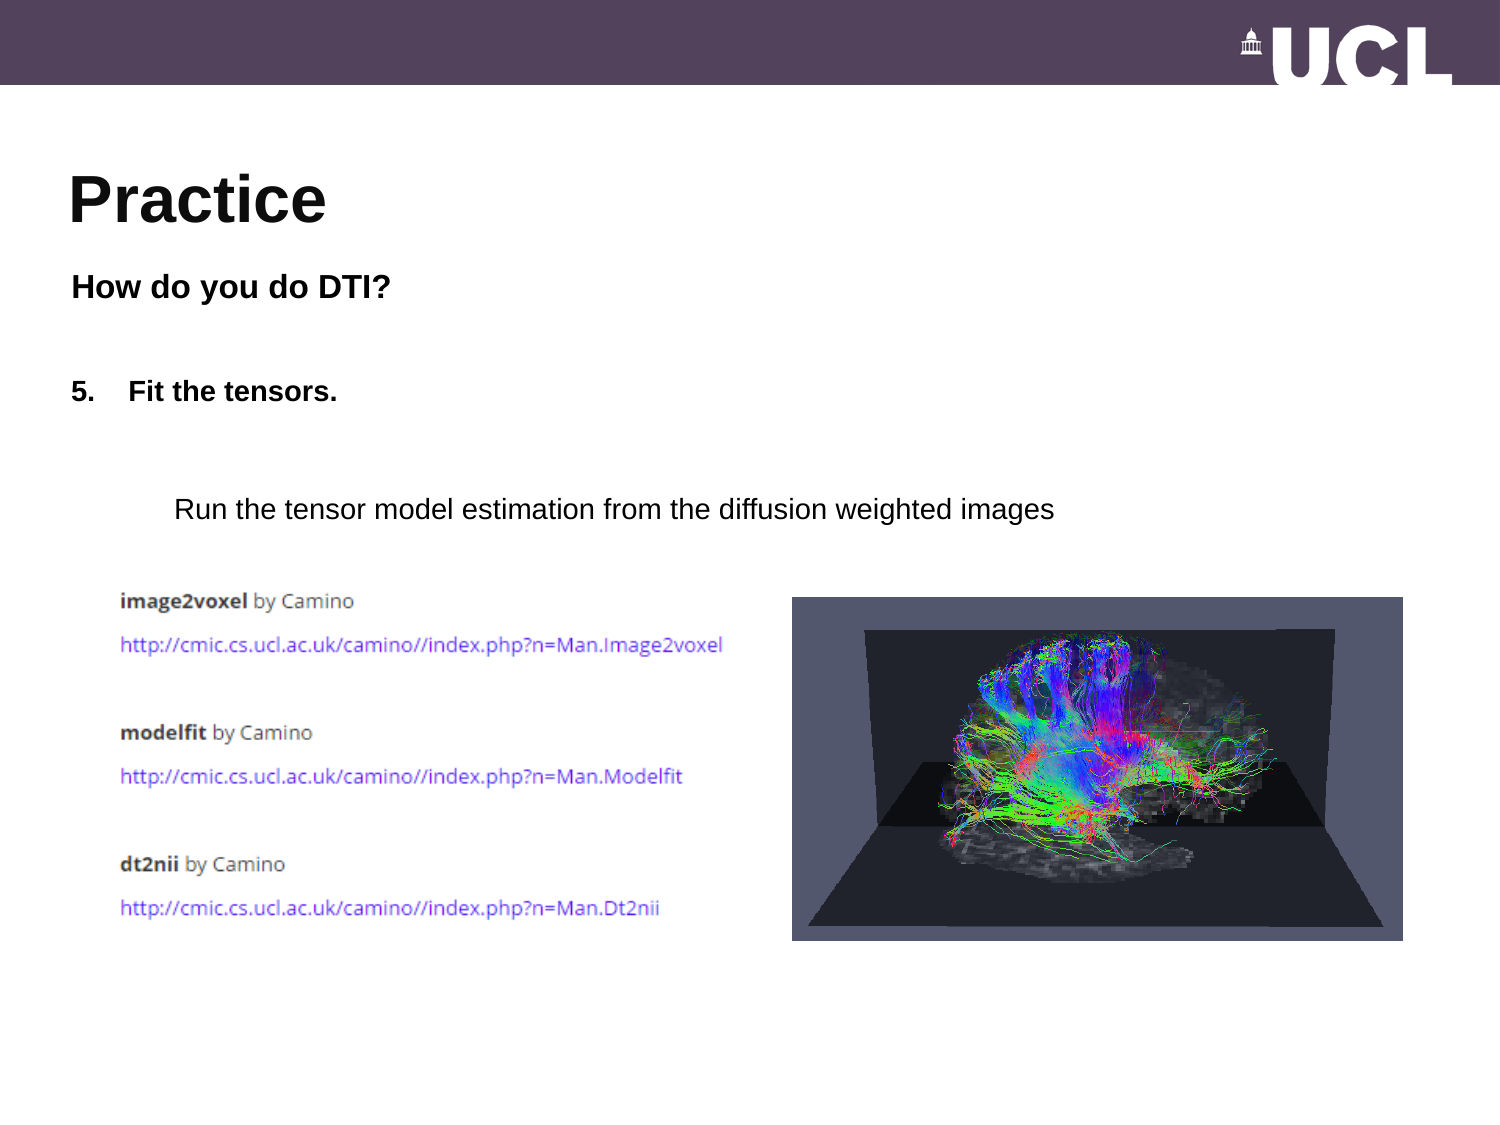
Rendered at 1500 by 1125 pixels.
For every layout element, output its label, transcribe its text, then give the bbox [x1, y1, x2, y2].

text_box How do you do DTI? [56, 237, 435, 321]
picture [114, 574, 751, 964]
text_box 5. Fit the tensors. [56, 347, 1403, 415]
text_box Practice [54, 148, 1447, 268]
text_box Run the tensor model estimation from the diffusion weighted images [159, 483, 1270, 534]
picture [791, 597, 1403, 941]
picture [0, 0, 1500, 85]
